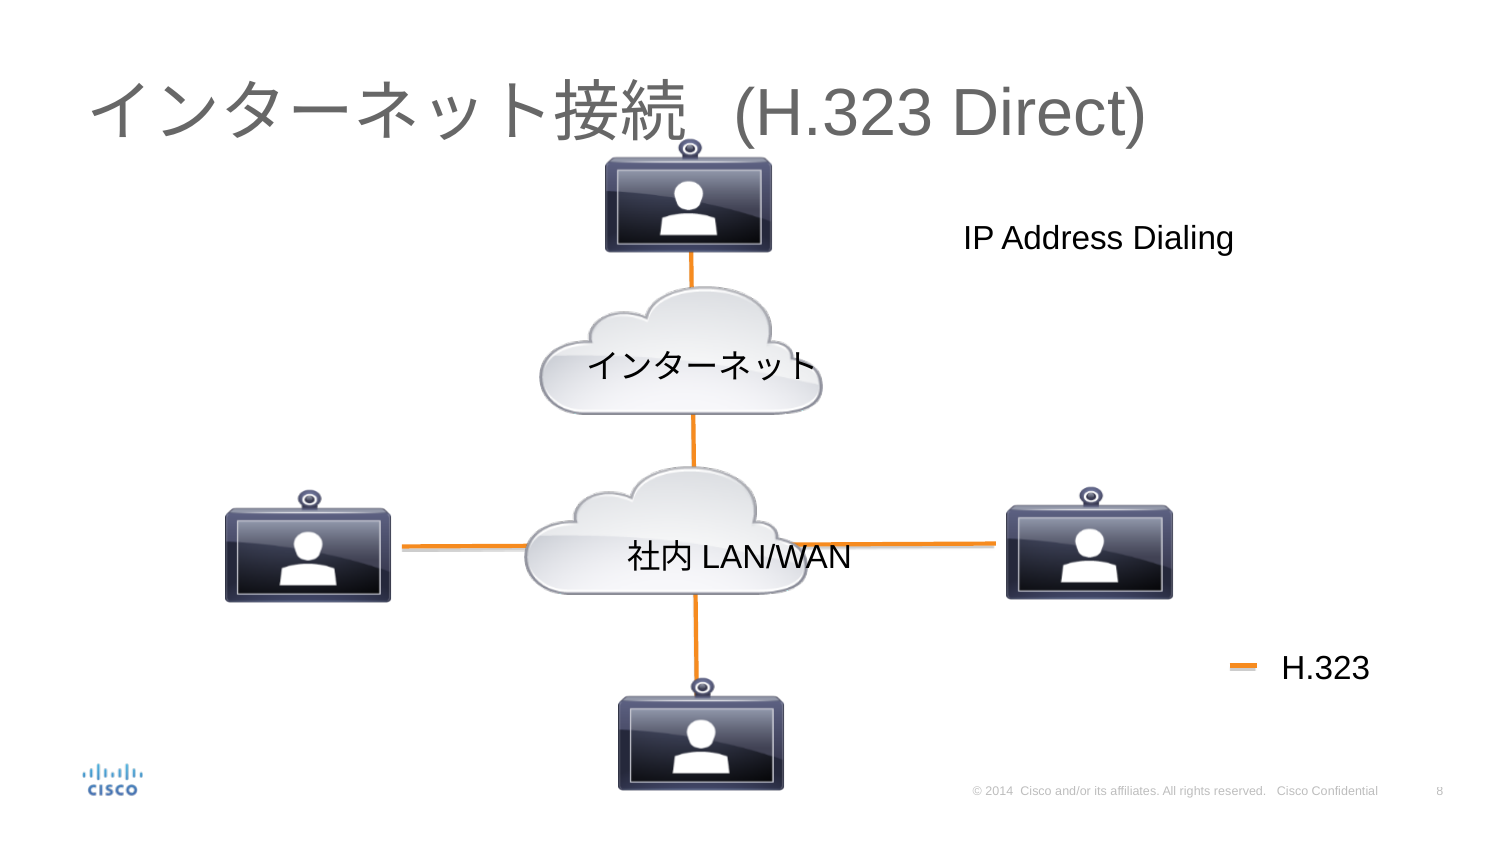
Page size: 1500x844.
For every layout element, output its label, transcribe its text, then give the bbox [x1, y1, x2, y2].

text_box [690, 645, 698, 662]
title インターネット接続 (H.323 Direct) [71, 55, 1441, 176]
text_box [401, 543, 519, 547]
picture [539, 125, 823, 457]
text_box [524, 424, 865, 637]
picture [214, 475, 403, 618]
picture [606, 663, 795, 806]
picture [995, 472, 1184, 615]
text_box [869, 543, 996, 547]
picture [77, 758, 149, 803]
text_box H.323 [1270, 640, 1382, 692]
text_box インターネット [828, 342, 834, 394]
text_box IP Address Dialing [948, 213, 1250, 265]
